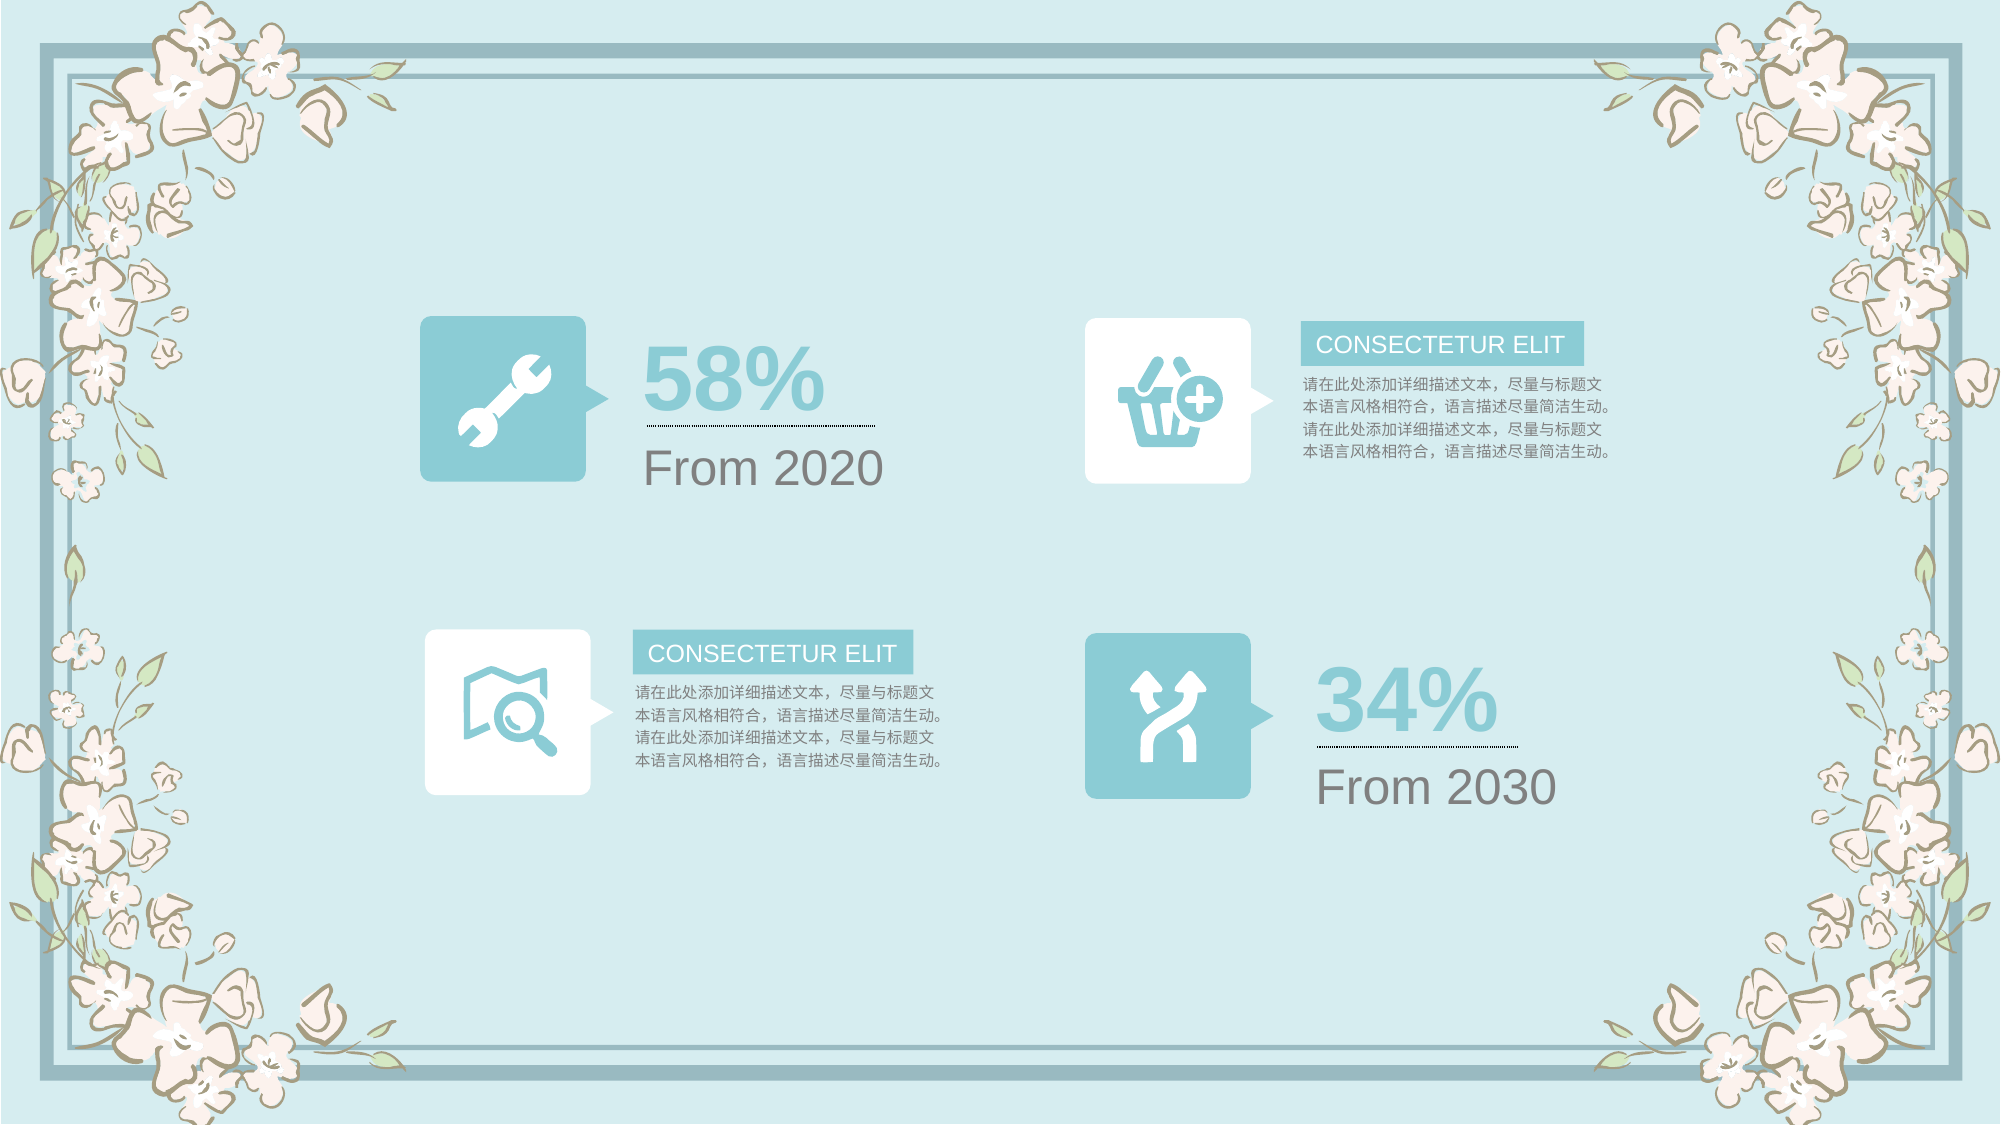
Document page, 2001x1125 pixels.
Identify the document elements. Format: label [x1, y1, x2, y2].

text_box [424, 629, 961, 801]
text_box [1085, 631, 1585, 823]
text_box [1085, 317, 1629, 493]
text_box [420, 310, 938, 504]
